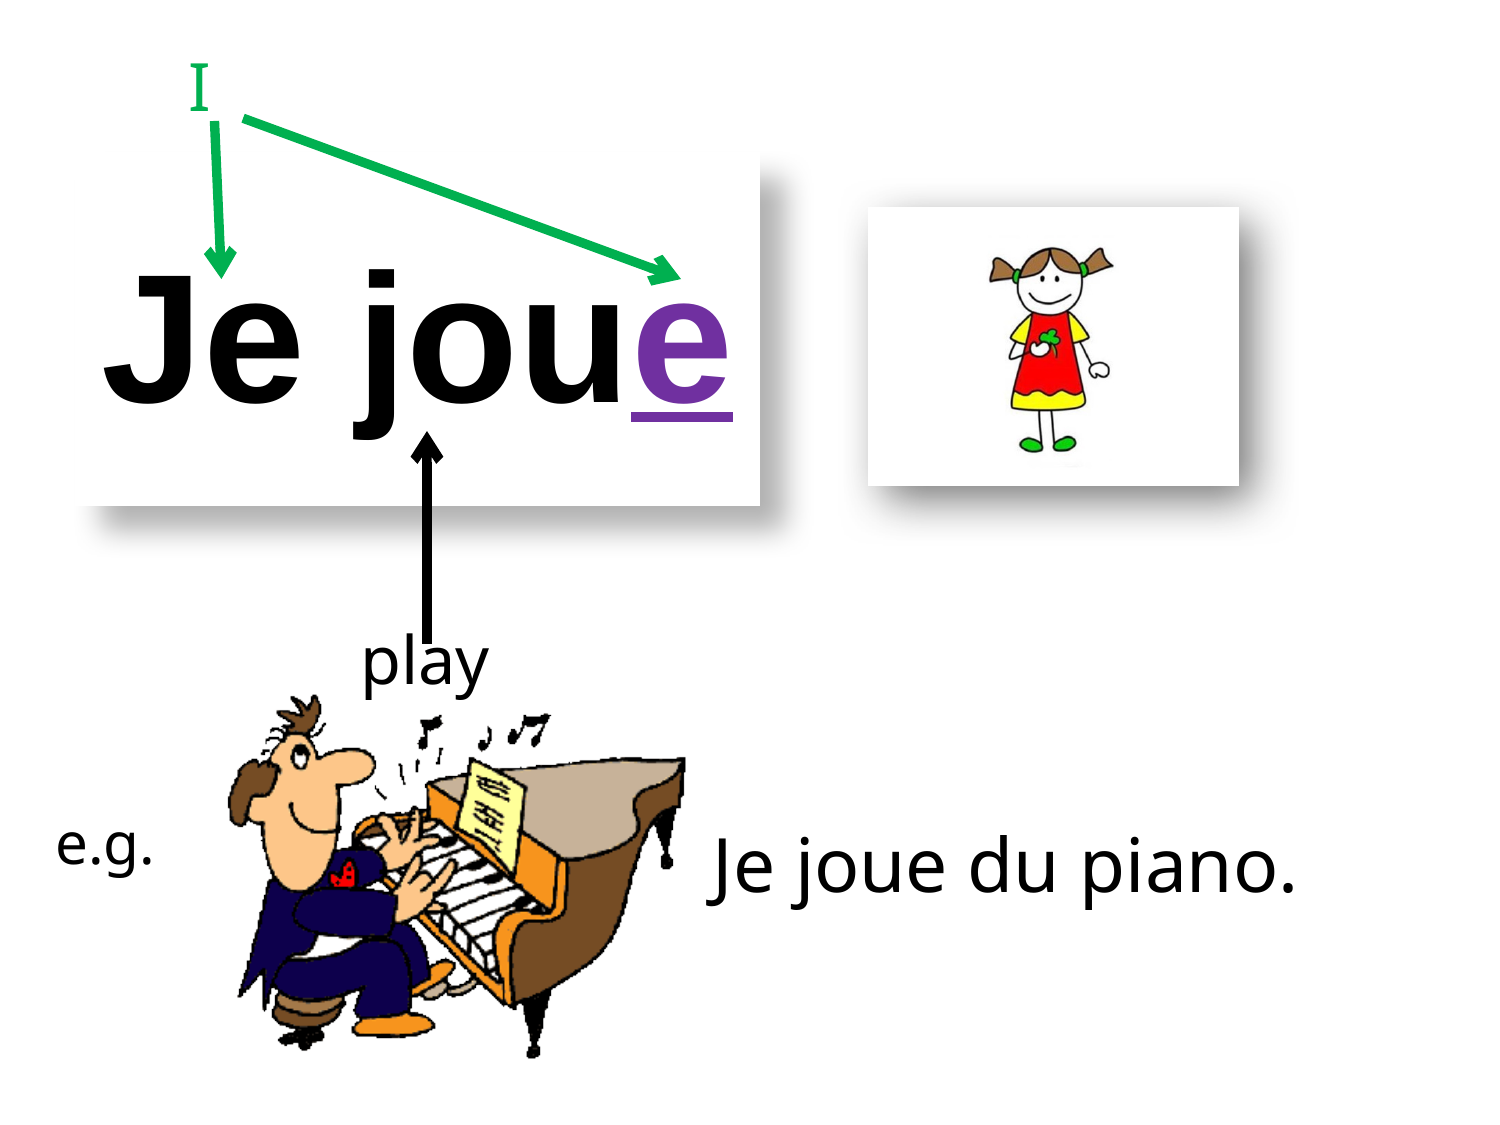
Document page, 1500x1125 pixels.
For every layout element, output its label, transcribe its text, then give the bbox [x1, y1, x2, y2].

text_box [214, 120, 222, 280]
text_box I [174, 37, 269, 133]
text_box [242, 118, 682, 280]
text_box e.g. [41, 798, 147, 884]
text_box play [336, 610, 514, 677]
picture [867, 207, 1239, 486]
text_box Je joue [73, 150, 762, 508]
picture [152, 678, 698, 1071]
text_box Je joue du piano. [701, 810, 1459, 916]
